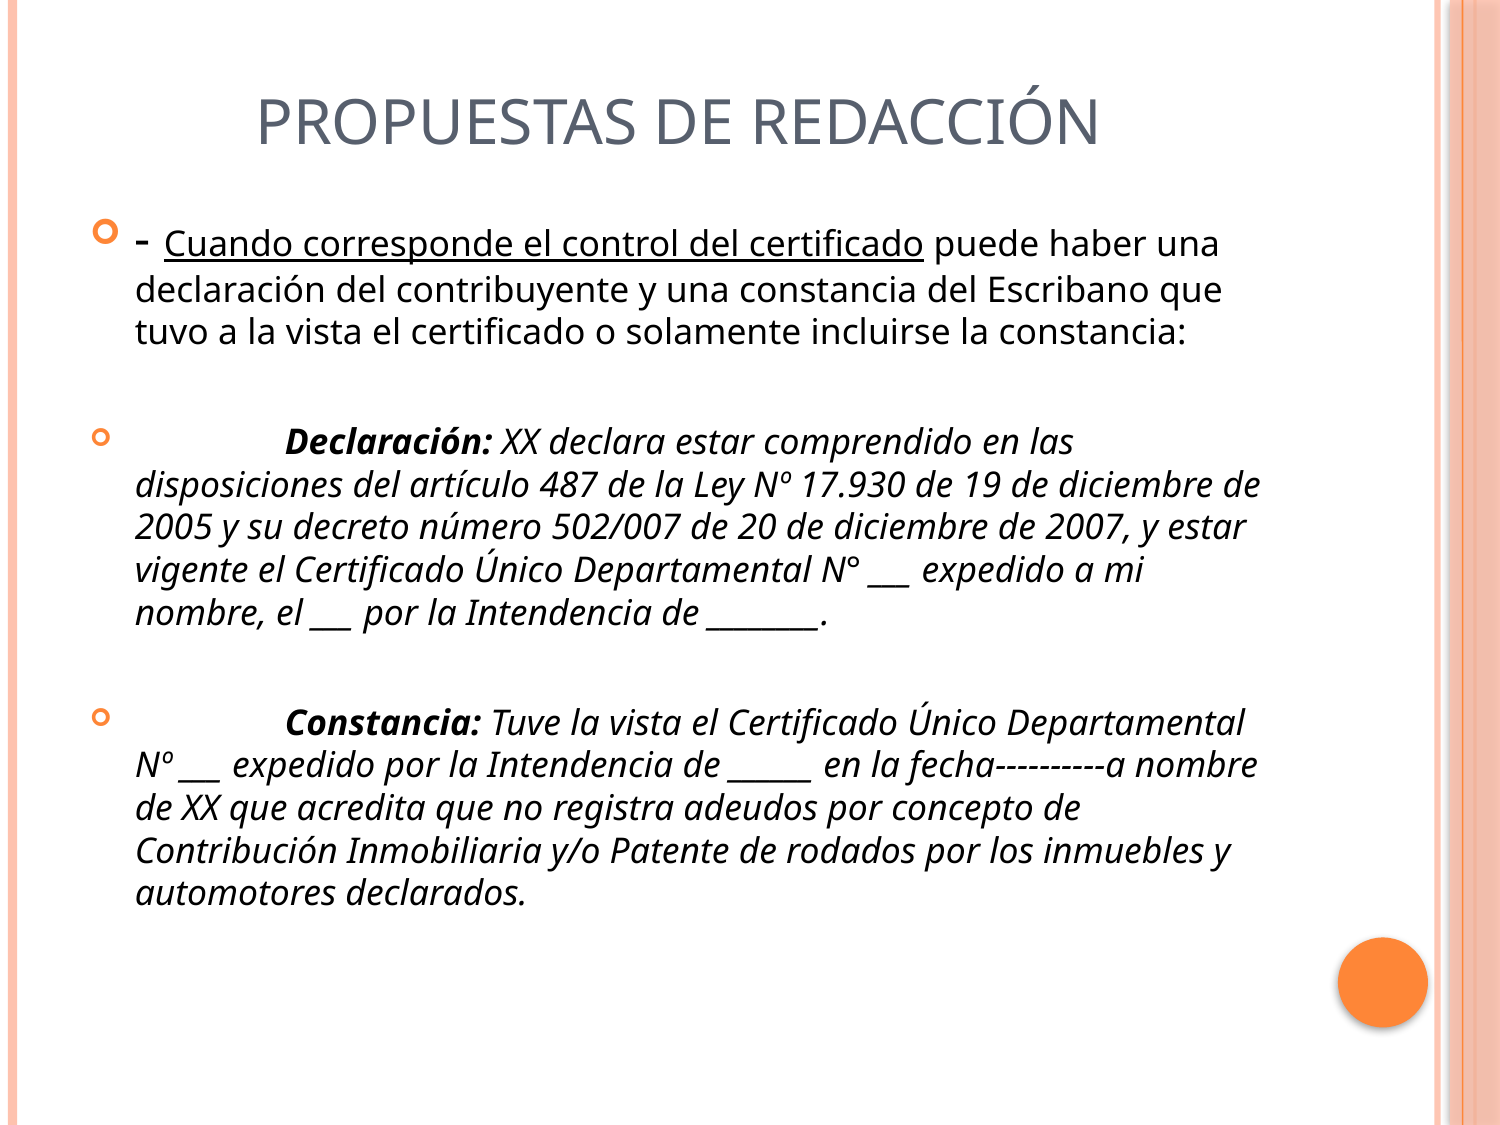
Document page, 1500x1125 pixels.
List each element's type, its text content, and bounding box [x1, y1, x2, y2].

list - Cuando corresponde el control del certificado puede haber una declaración del contribuyente y una constancia del Escribano que tuvo a la vista el certificado o solamente incluirse la constancia: Declaración: XX declara estar comprendido en las disposiciones del artículo 487 de la Ley Nº 17.930 de 19 de diciembre de 2005 y su decreto número 502/007 de 20 de diciembre de 2007, y estar vigente el Certificado Único Departamental N° ___ expedido a mi nombre, el ___ por la Intendencia de ________. Constancia: Tuve la vista el Certificado Único Departamental Nº ___ expedido por la Intendencia de ______ en la fecha----------a nombre de XX que acredita que no registra adeudos por concepto de Contribución Inmobiliaria y/o Patente de rodados por los inmuebles y automotores declarados. [75, 199, 1300, 1062]
title Propuestas de redacción [75, 45, 1300, 164]
